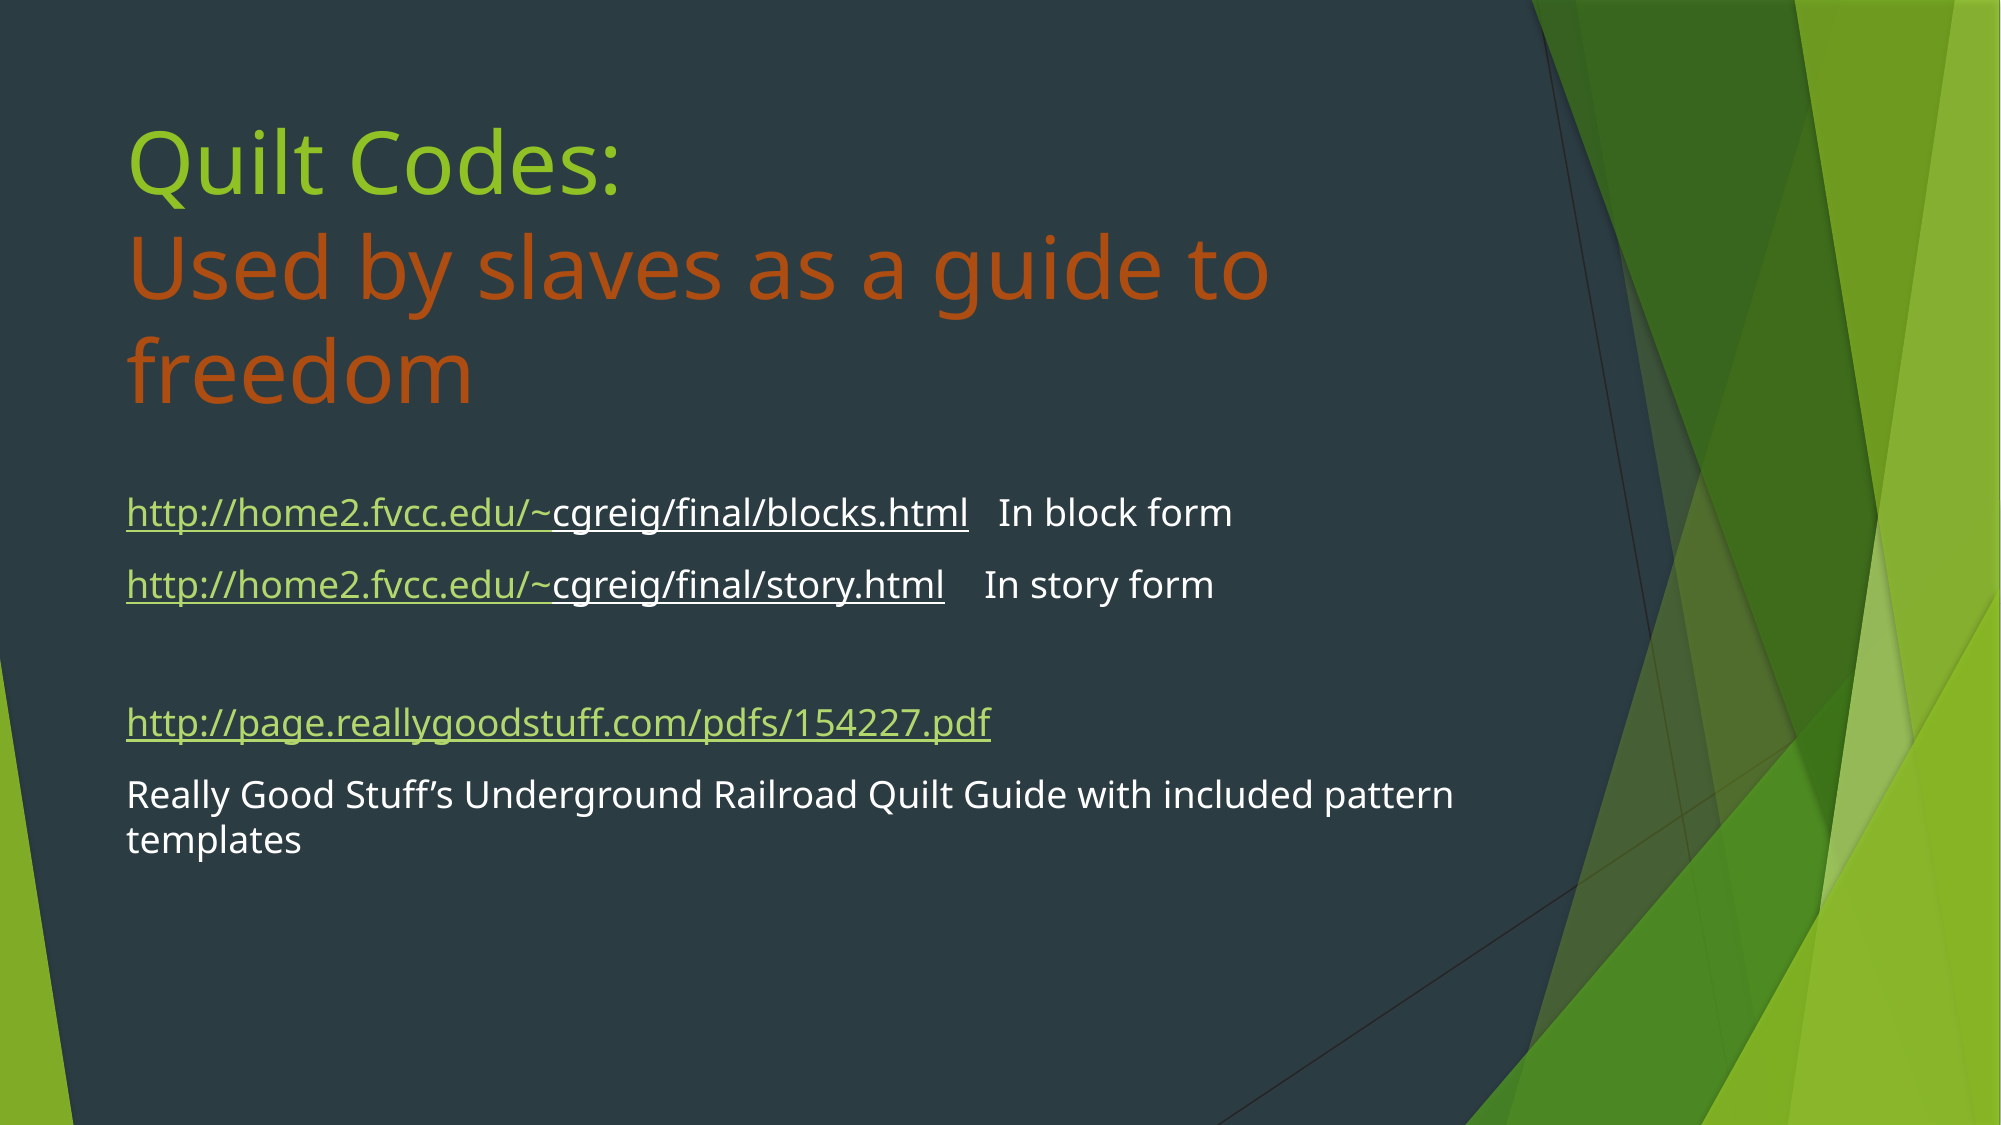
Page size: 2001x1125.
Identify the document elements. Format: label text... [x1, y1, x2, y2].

title Quilt Codes: Used by slaves as a guide to freedom [111, 99, 1522, 481]
list http://home2.fvcc.edu/~cgreig/final/blocks.html In block form http://home2.fvcc.edu/~cgreig/final/story.html In story form http://page.reallygoodstuff.com/pdfs/154227.pdf Really Good Stuff’s Underground Railroad Quilt Guide with included pattern templates [111, 481, 1522, 992]
